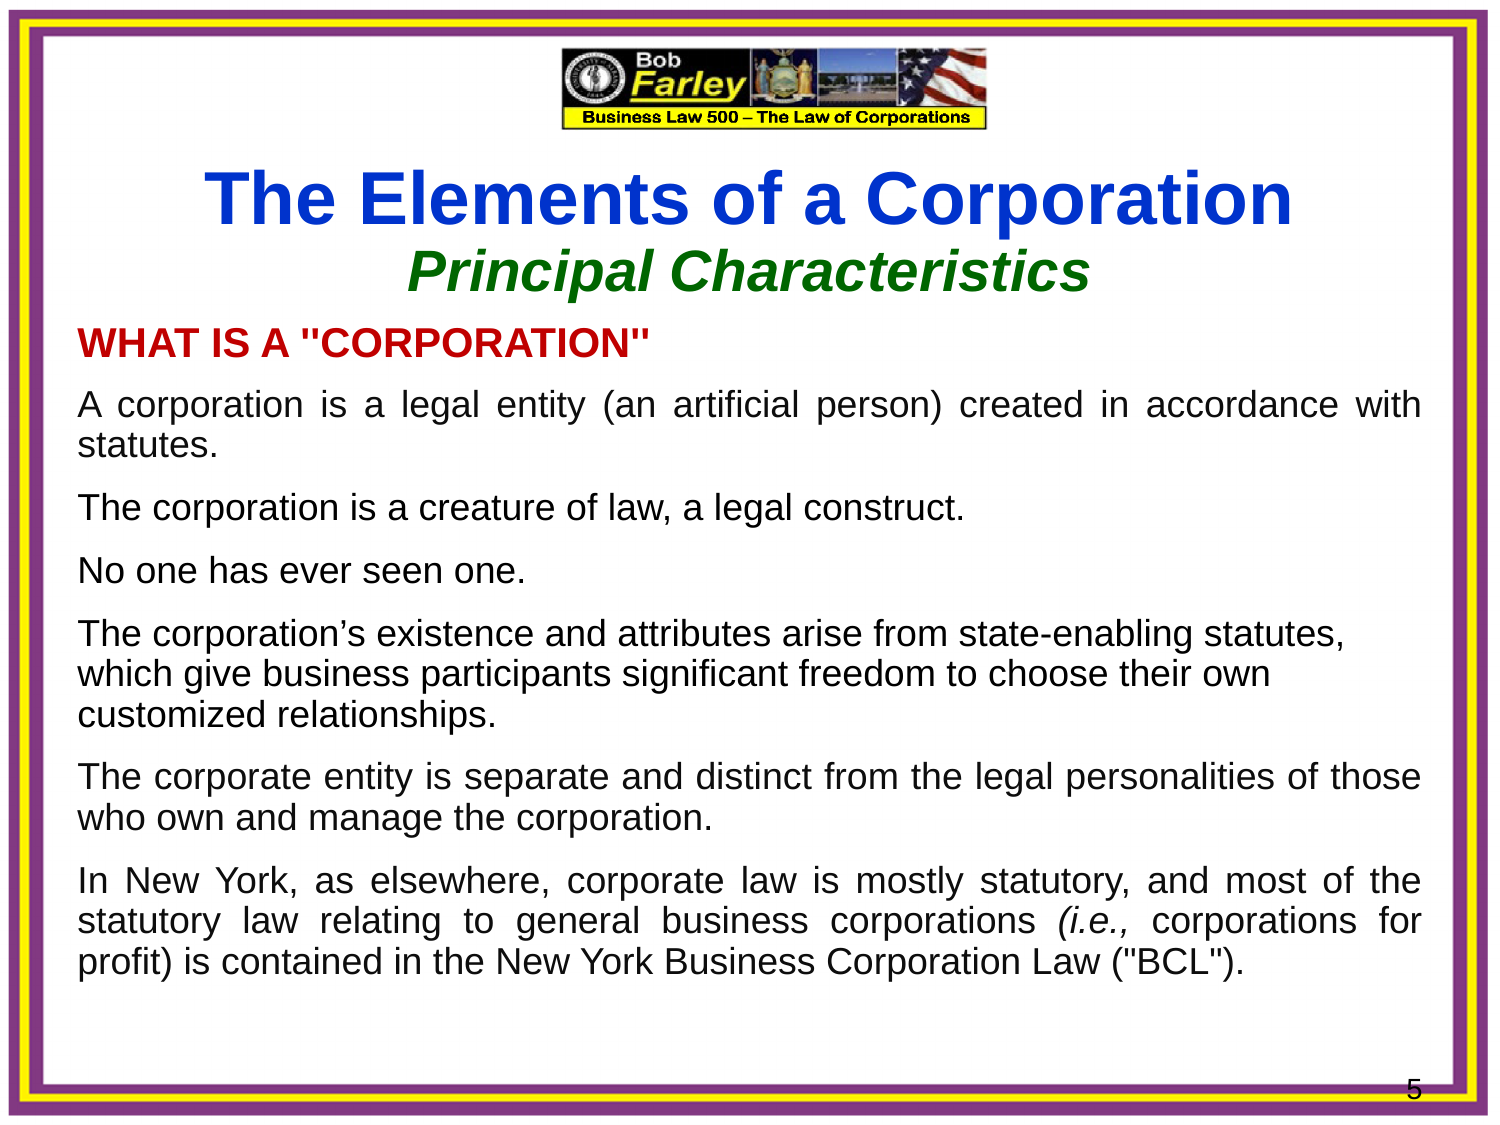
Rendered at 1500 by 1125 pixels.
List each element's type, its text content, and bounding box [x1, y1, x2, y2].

text_box The Elements of a Corporation Principal Characteristics WHAT IS A ''CORPORATION'' A corporation is a legal entity (an artificial person) created in accordance with statutes. The corporation is a creature of law, a legal construct. No one has ever seen one. The corporation’s existence and attributes arise from state-enabling statutes, which give business participants significant freedom to choose their own customized relationships. The corporate entity is separate and distinct from the legal personalities of those who own and manage the corporation. In New York, as elsewhere, corporate law is mostly statutory, and most of the statutory law relating to general business corporations (i.e., corporations for profit) is contained in the New York Business Corporation Law ("BCL"). [62, 152, 1438, 1008]
picture [0, 0, 1500, 1125]
slide_number 5 [1087, 1062, 1438, 1125]
